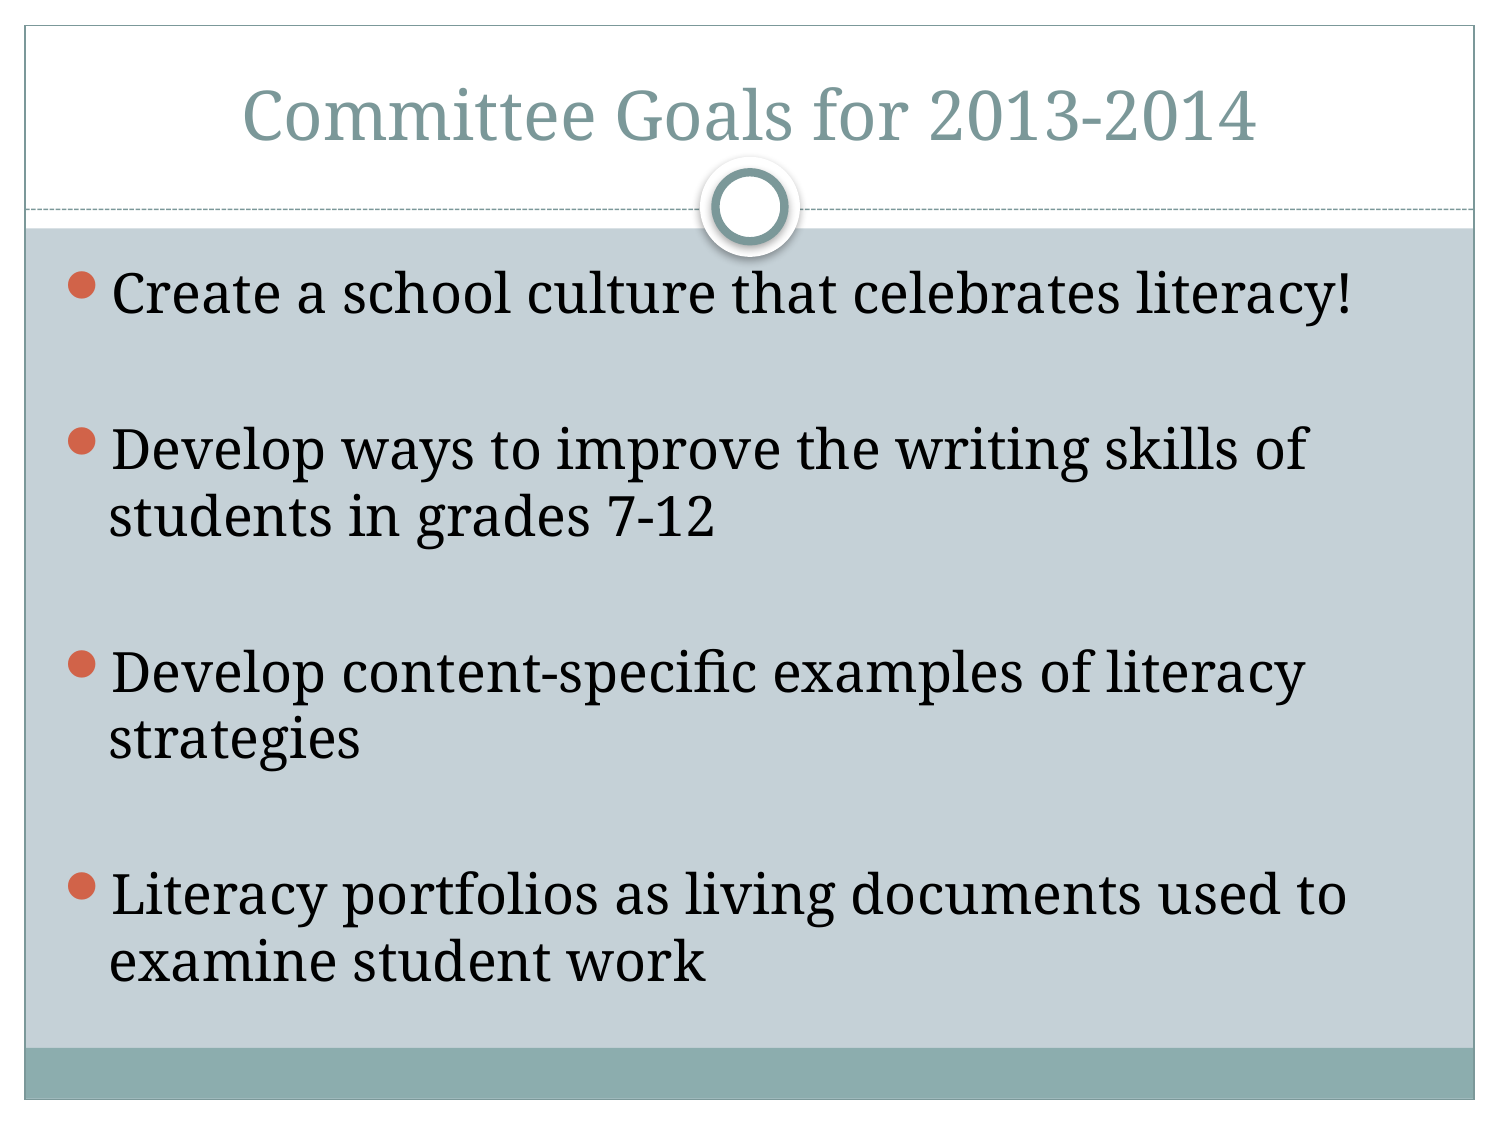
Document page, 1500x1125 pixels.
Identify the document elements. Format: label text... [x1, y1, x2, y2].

title Committee Goals for 2013-2014 [49, 37, 1450, 162]
list Create a school culture that celebrates literacy! Develop ways to improve the writing skills of students in grades 7-12 Develop content-specific examples of literacy strategies Literacy portfolios as living documents used to examine student work [49, 250, 1445, 1001]
